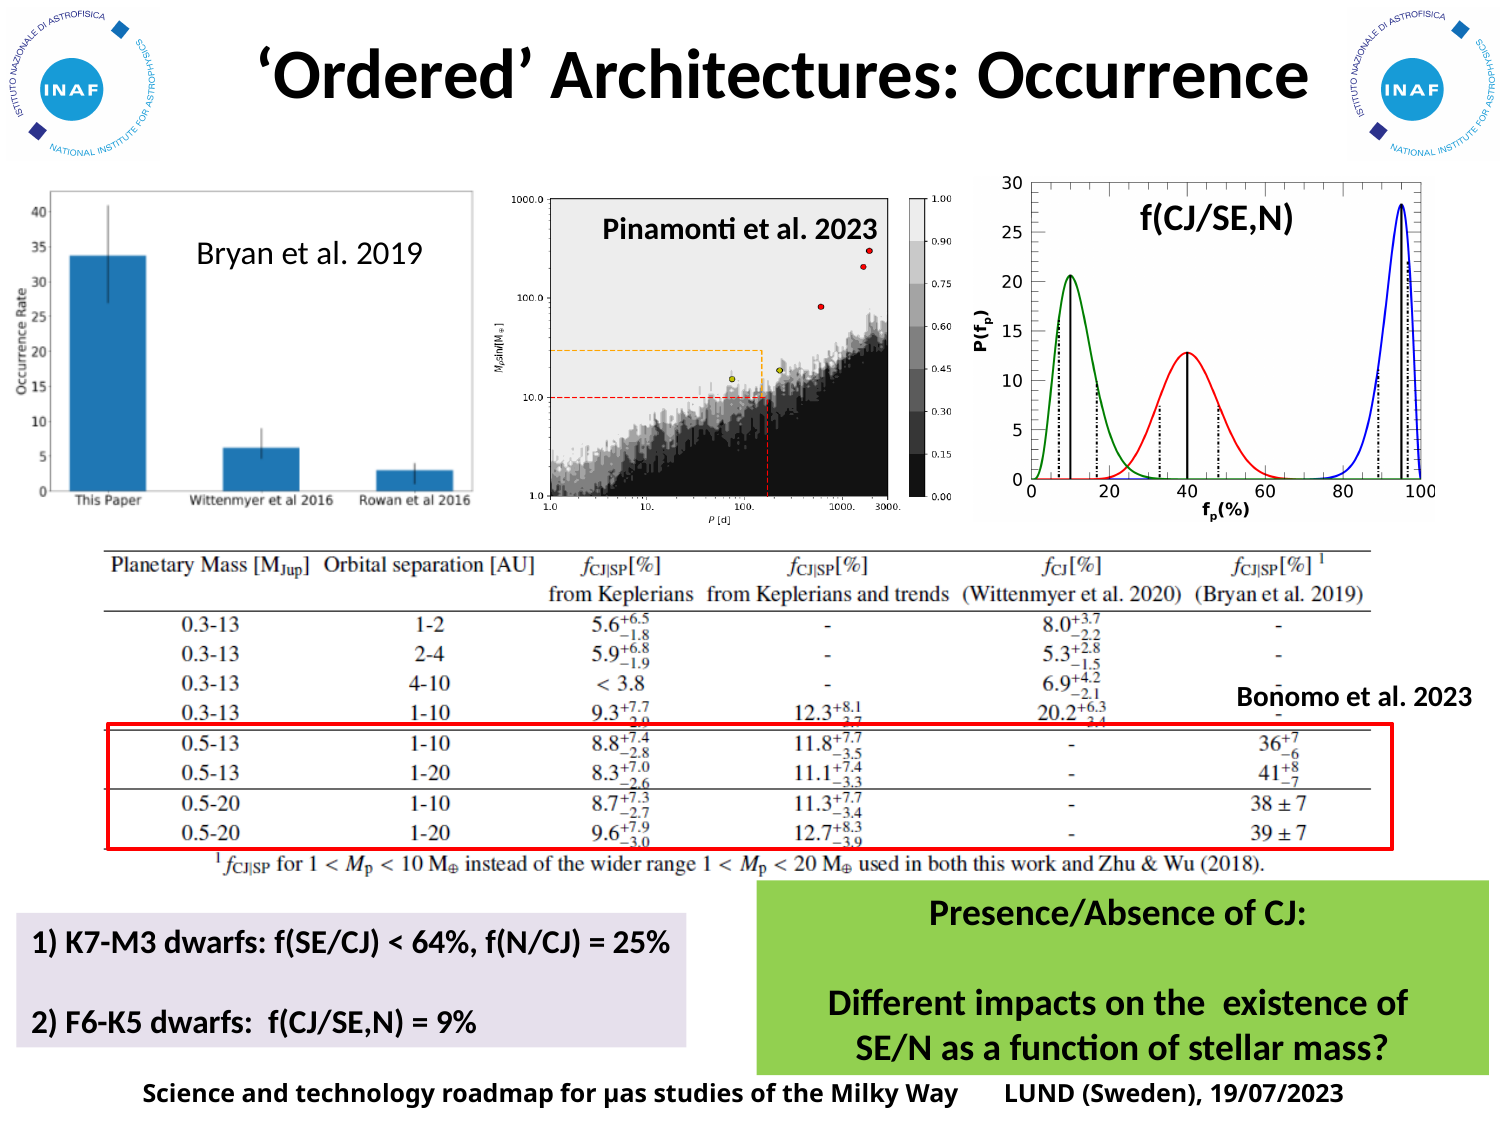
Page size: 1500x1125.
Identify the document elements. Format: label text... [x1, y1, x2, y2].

picture [973, 176, 1436, 522]
picture [0, 180, 956, 529]
text_box 1) K7-M3 dwarfs: f(SE/CJ) < 64%, f(N/CJ) = 25% 2) F6-K5 dwarfs: f(CJ/SE,N) = 9% [16, 912, 687, 1048]
text_box [1387, 722, 1394, 851]
picture [98, 540, 1383, 878]
text_box Presence/Absence of CJ: Different impacts on the existence of SE/N as a function of stellar mass? [756, 880, 1489, 1076]
title ‘Ordered’ Architectures: Occurrence [107, 2, 1458, 139]
picture [1347, 7, 1500, 161]
text_box Bonomo et al. 2023 [1387, 669, 1488, 720]
picture [6, 7, 160, 161]
